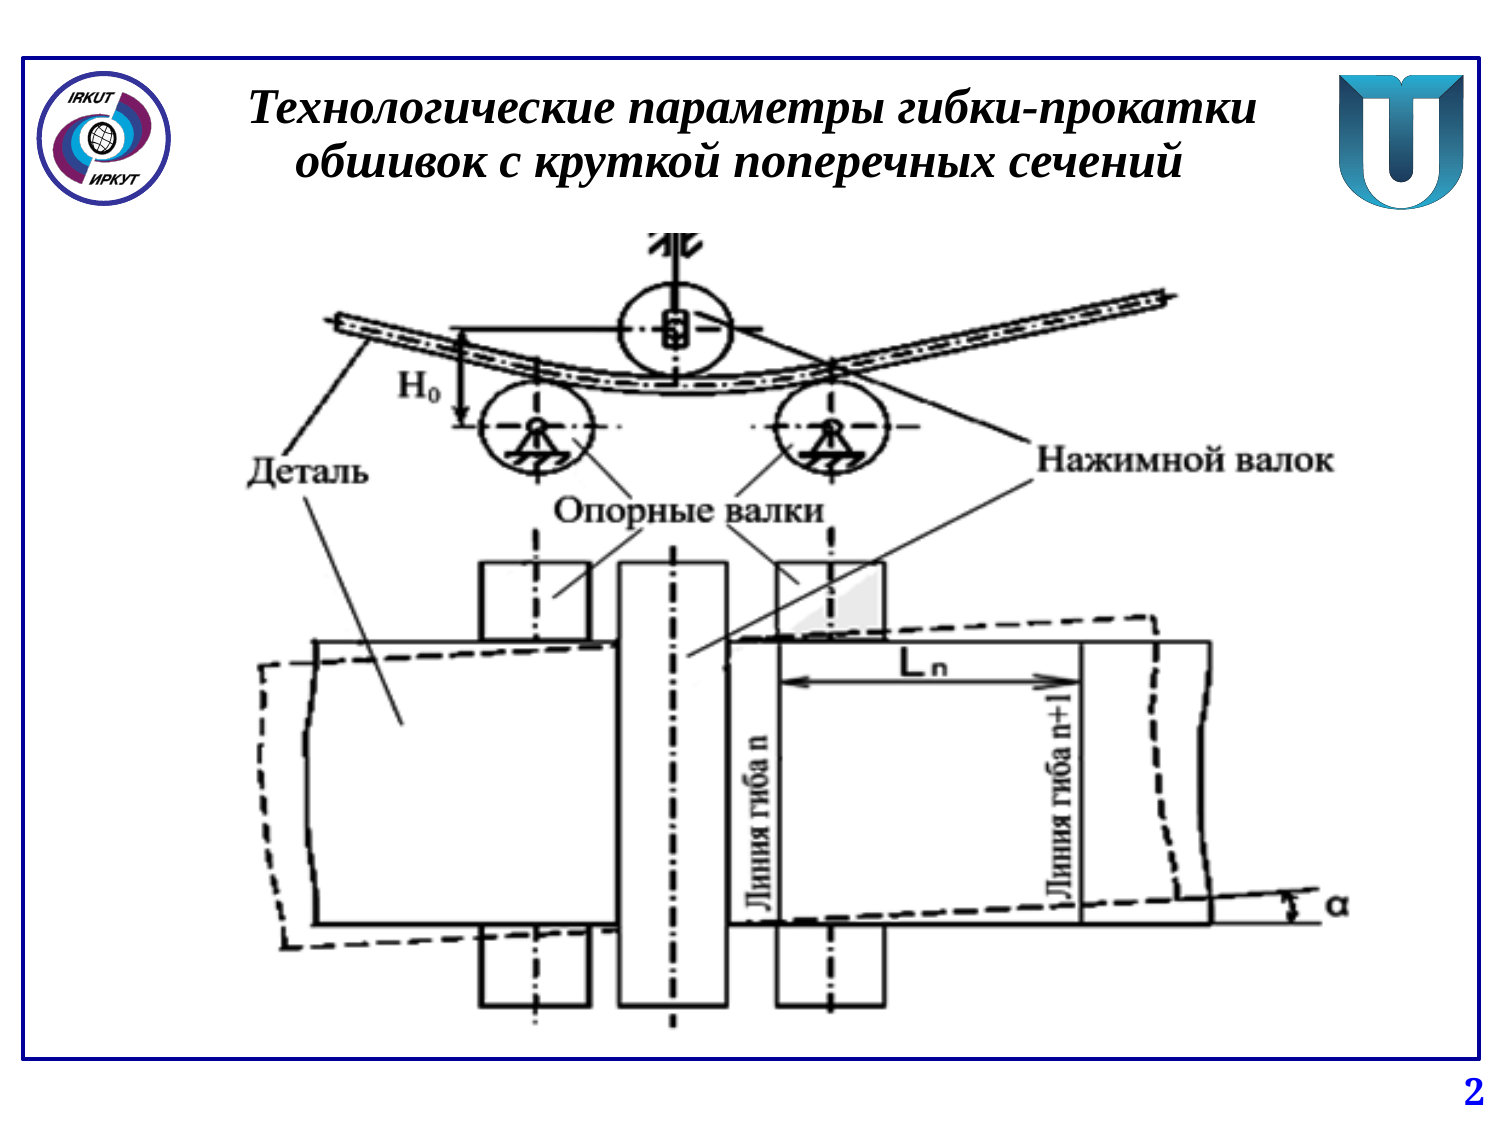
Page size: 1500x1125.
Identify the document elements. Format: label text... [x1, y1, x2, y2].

picture [36, 70, 175, 211]
text_box 2 [0, 1056, 1500, 1125]
picture [1339, 75, 1466, 215]
picture [231, 233, 1370, 1035]
text_box [21, 56, 1481, 1056]
text_box Технологические параметры гибки-прокатки обшивок с круткой поперечных сечений [157, 63, 1347, 205]
